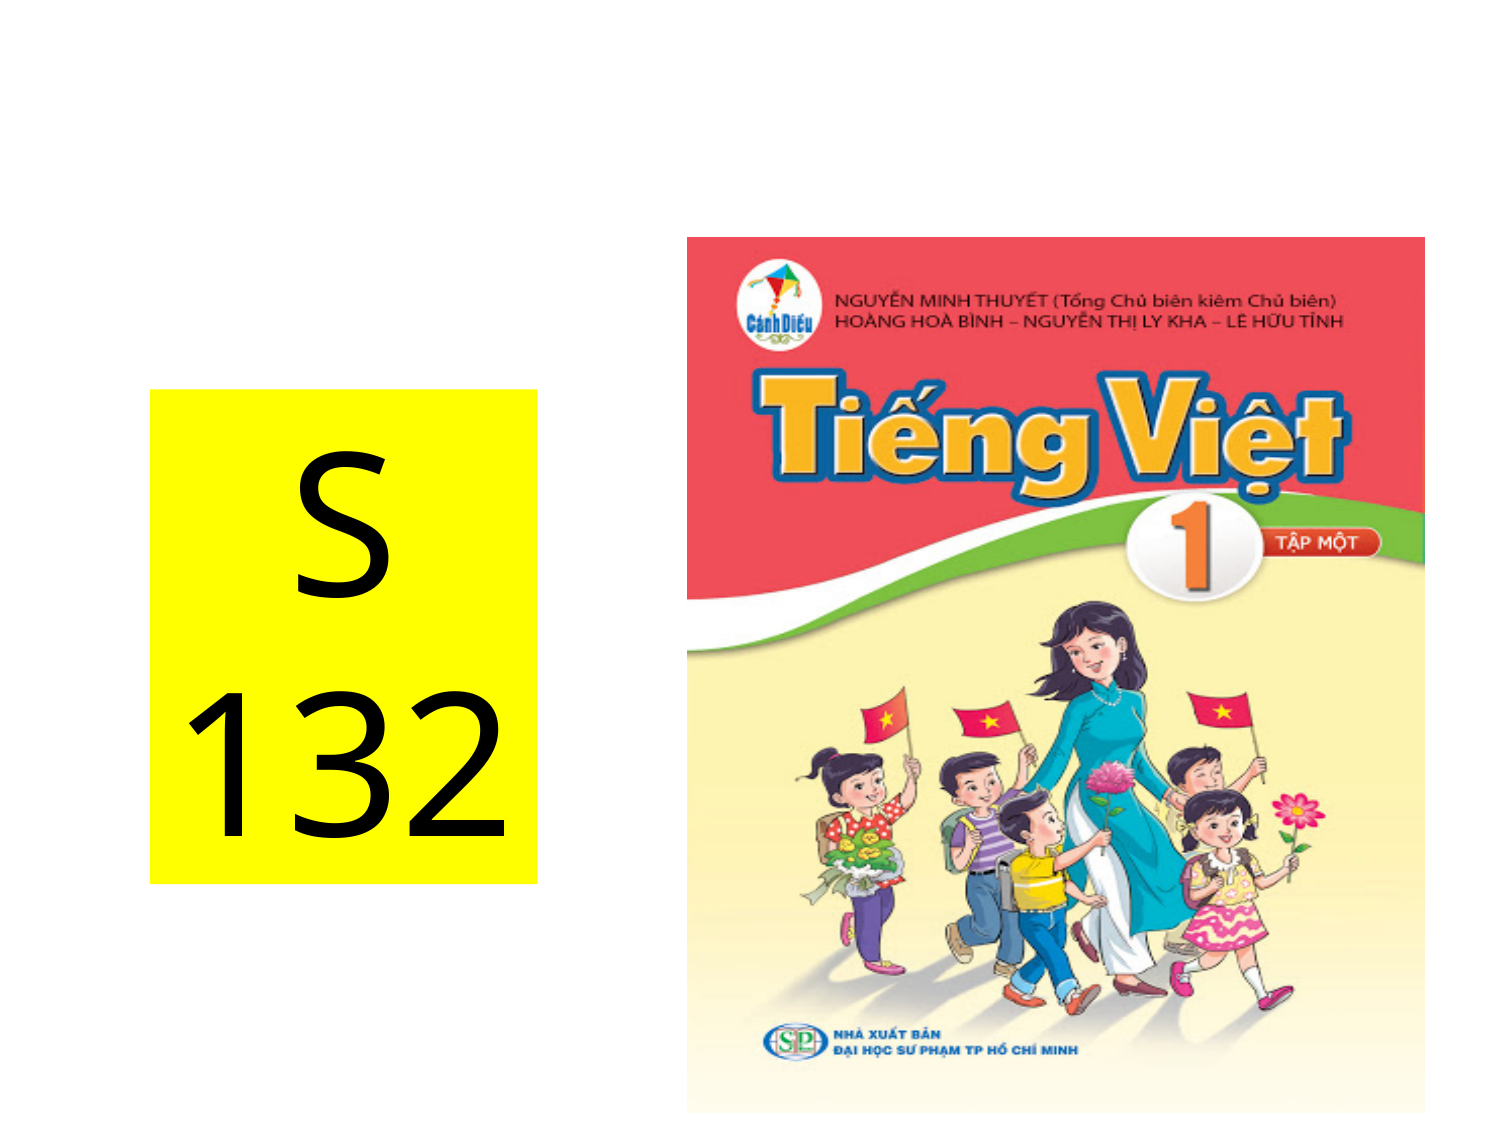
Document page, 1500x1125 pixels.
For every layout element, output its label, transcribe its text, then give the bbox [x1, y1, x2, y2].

text_box S 132 [149, 389, 538, 885]
picture [687, 237, 1426, 1114]
